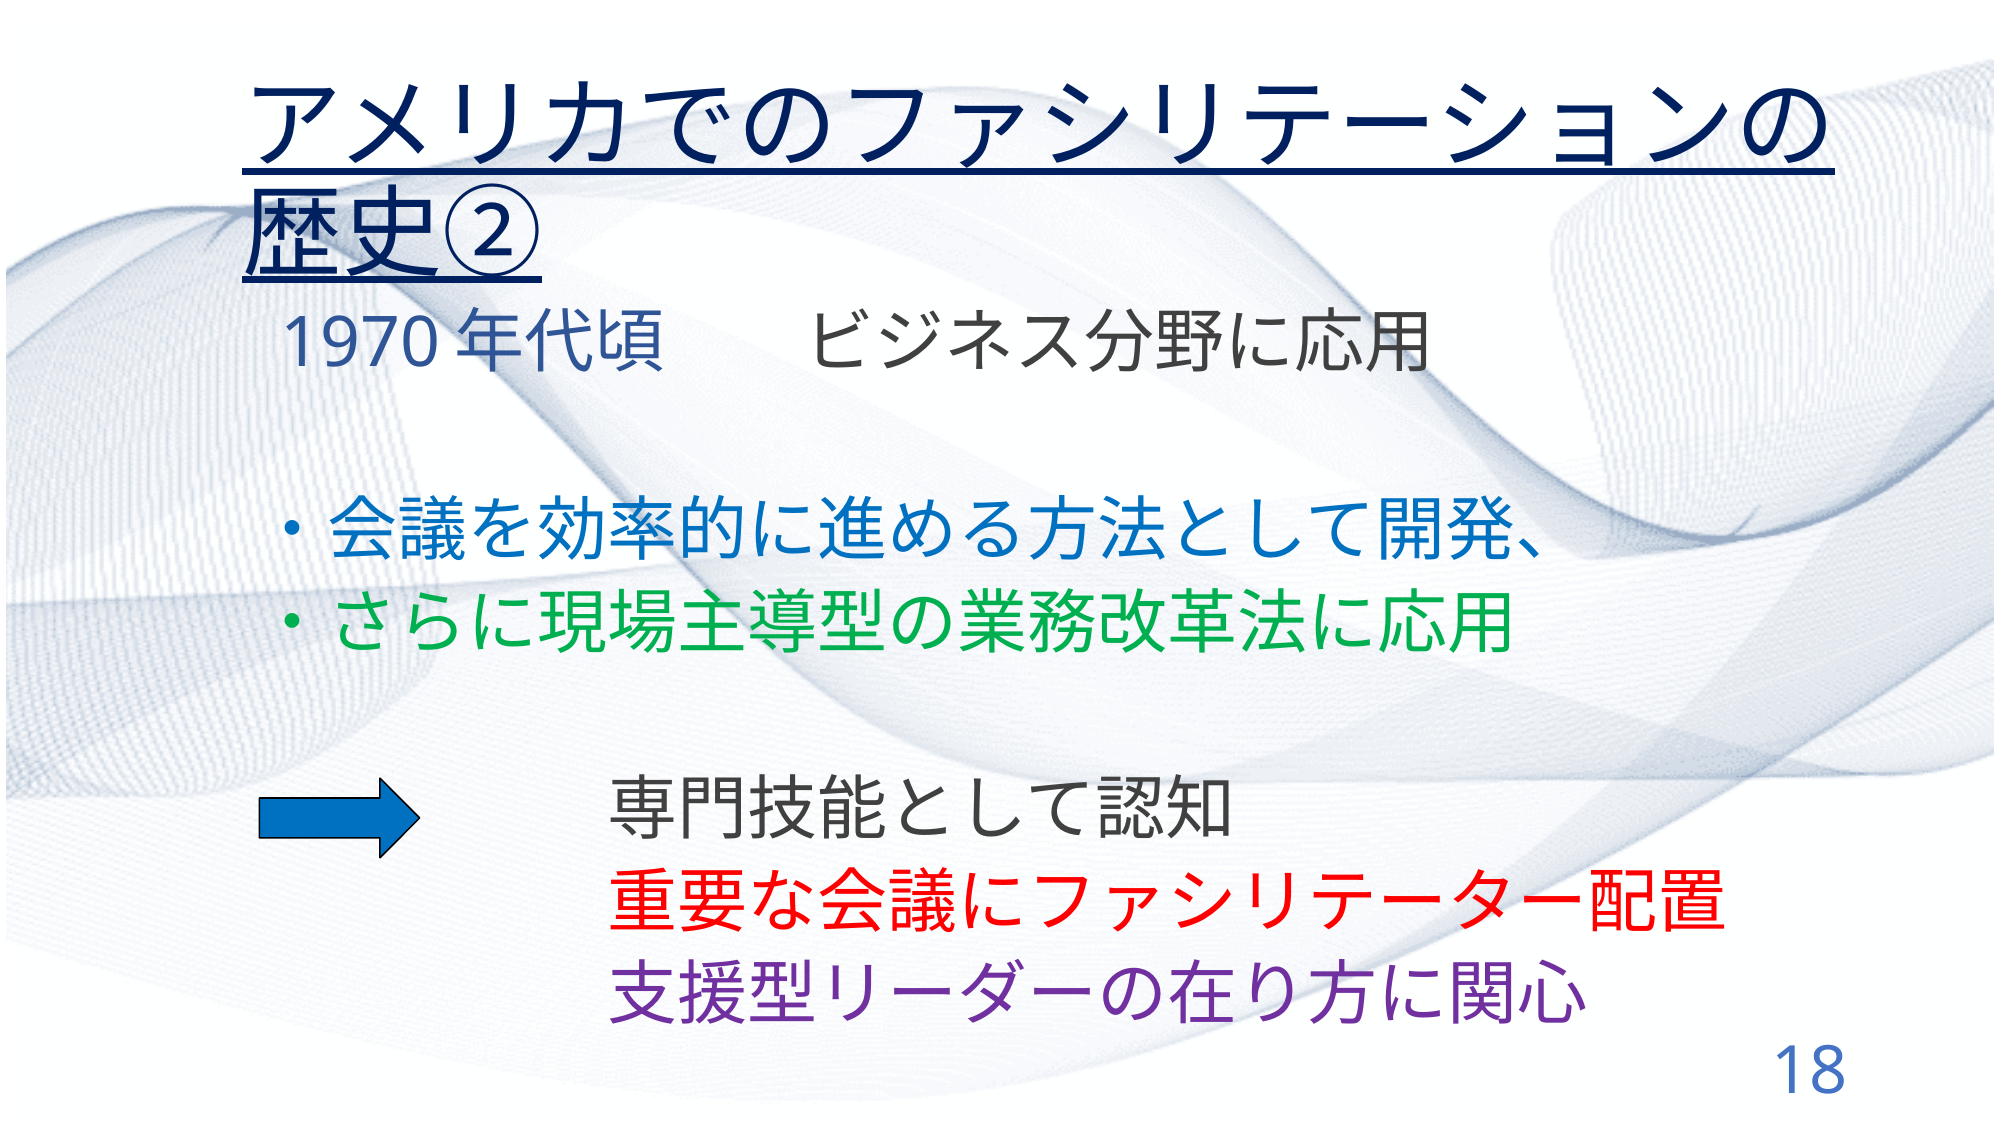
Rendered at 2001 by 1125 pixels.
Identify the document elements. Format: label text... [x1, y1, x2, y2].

picture [6, 22, 1994, 1122]
list 1970年代頃 ビジネス分野に応用 ・会議を効率的に進める方法として開発、 ・さらに現場主導型の業務改革法に応用 専門技能として認知 重要な会議にファシリテーター配置 支援型リーダーの在り方に関心 [172, 292, 2000, 1125]
